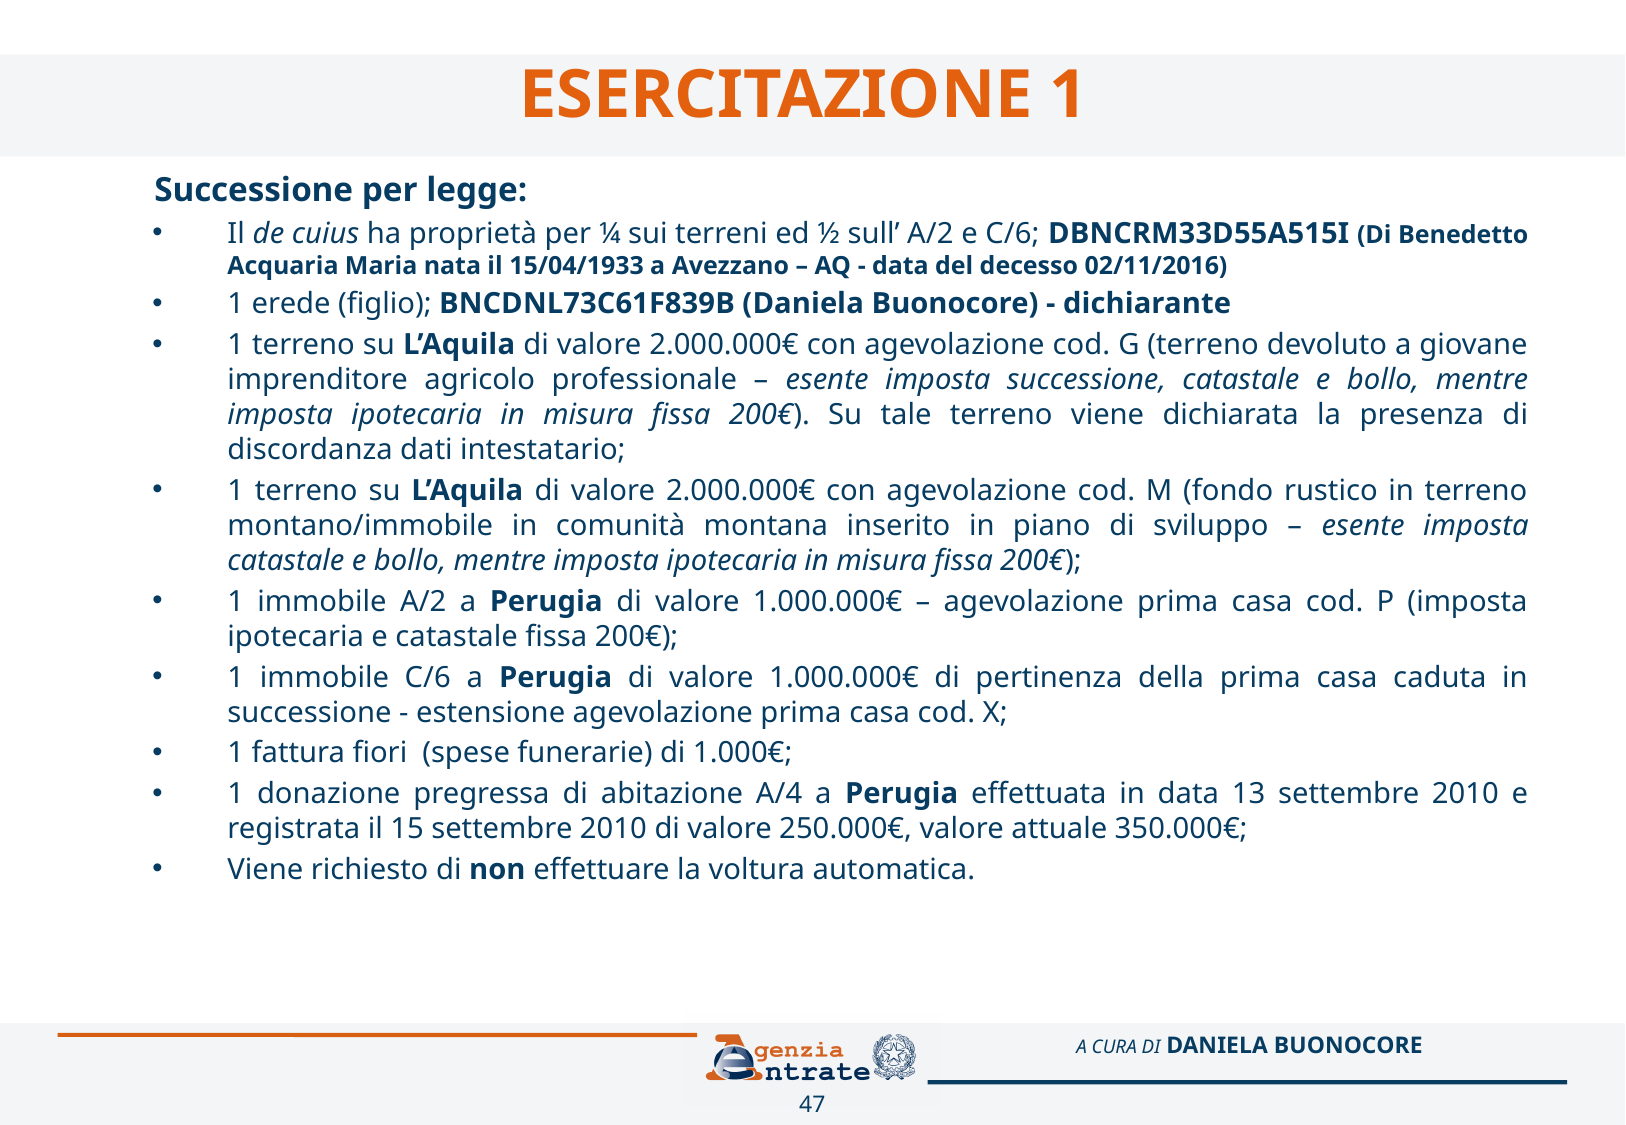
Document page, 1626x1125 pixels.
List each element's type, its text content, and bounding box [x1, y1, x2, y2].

picture [684, 1011, 941, 1106]
title ESERCITAZIONE 1 [80, 44, 1544, 138]
slide_number 47 [741, 1082, 884, 1125]
list Successione per legge: Il de cuius ha proprietà per ¼ sui terreni ed ½ sull’ A/2 e C/6; DBNCRM33D55A515I (Di Benedetto Acquaria Maria nata il 15/04/1933 a Avezzano – AQ - data del decesso 02/11/2016) 1 erede (figlio); BNCDNL73C61F839B (Daniela Buonocore) - dichiarante 1 terreno su L’Aquila di valore 2.000.000€ con agevolazione cod. G (terreno devoluto a giovane imprenditore agricolo professionale – esente imposta successione, catastale e bollo, mentre imposta ipotecaria in misura fissa 200€). Su tale terreno viene dichiarata la presenza di discordanza dati intestatario; 1 terreno su L’Aquila di valore 2.000.000€ con agevolazione cod. M (fondo rustico in terreno montano/immobile in comunità montana inserito in piano di sviluppo – esente imposta catastale e bollo, mentre imposta ipotecaria in misura fissa 200€); 1 immobile A/2 a Perugia di valore 1.000.000€ – agevolazione prima casa cod. P (imposta ipotecaria e catastale fissa 200€); 1 immobile C/6 a Perugia di valore 1.000.000€ di pertinenza della prima casa caduta in successione - estensione agevolazione prima casa cod. X; 1 fattura fiori (spese funerarie) di 1.000€; 1 donazione pregressa di abitazione A/4 a Perugia effettuata in data 13 settembre 2010 e registrata il 15 settembre 2010 di valore 250.000€, valore attuale 350.000€; Viene richiesto di non effettuare la voltura automatica. [80, 160, 1544, 1006]
